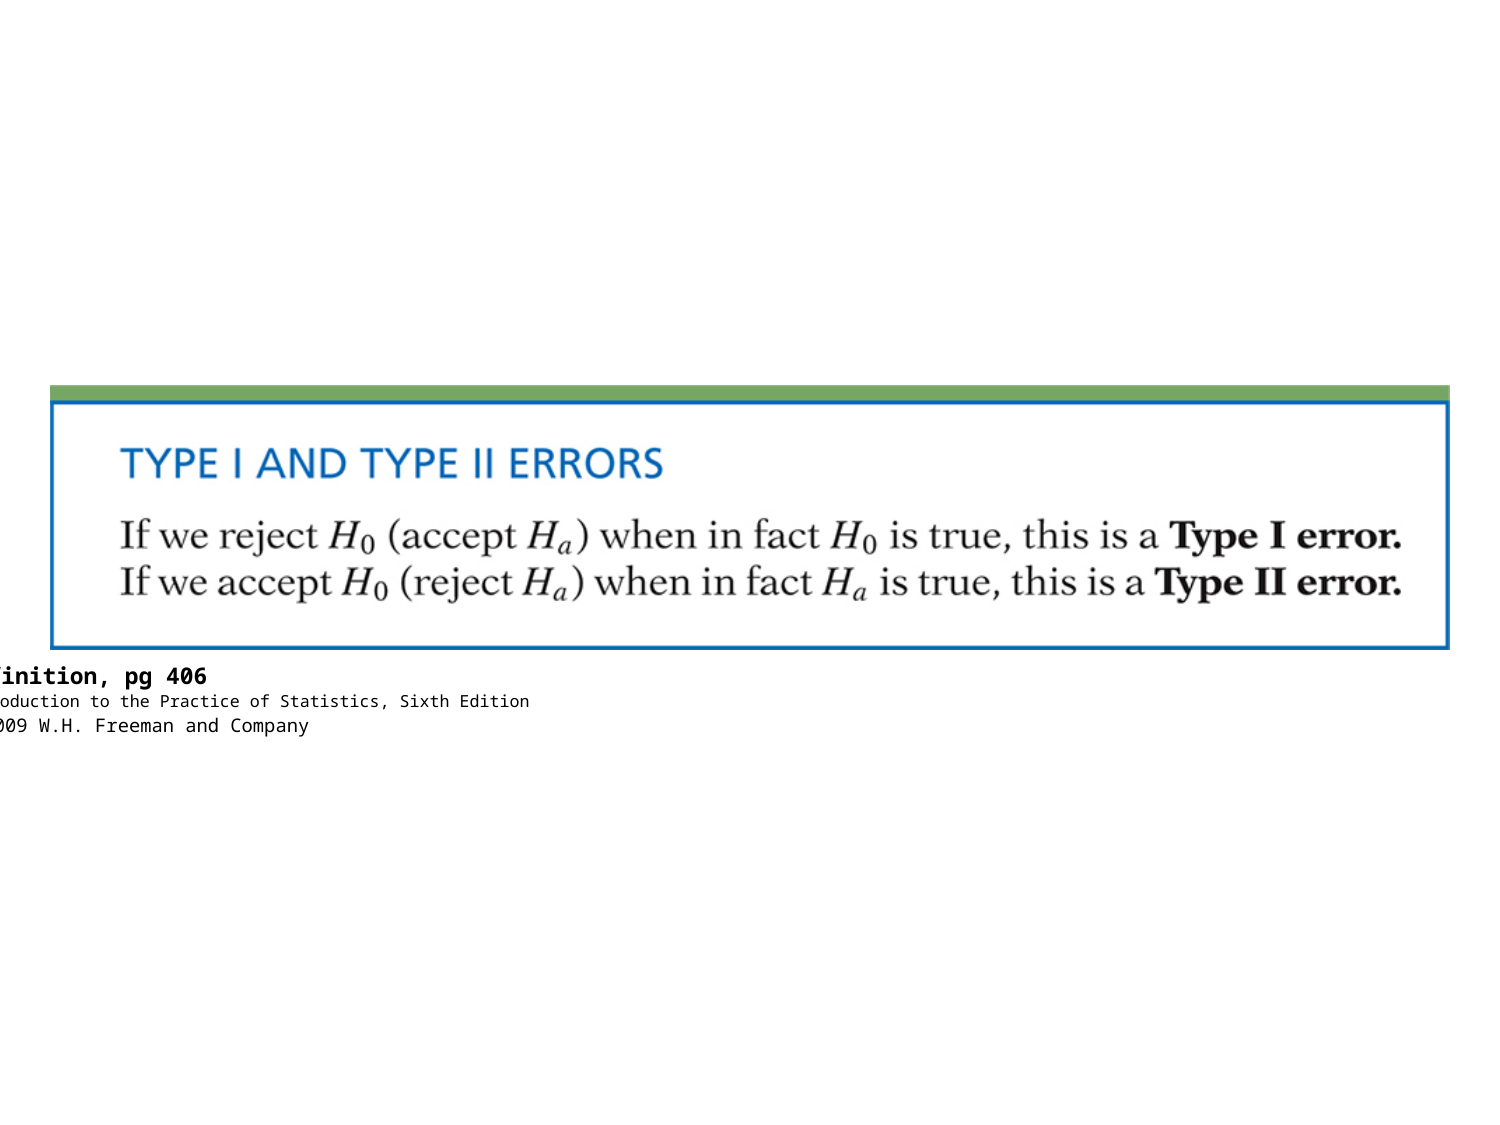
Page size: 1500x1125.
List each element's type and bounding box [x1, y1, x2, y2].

text_box [49, 384, 1451, 740]
